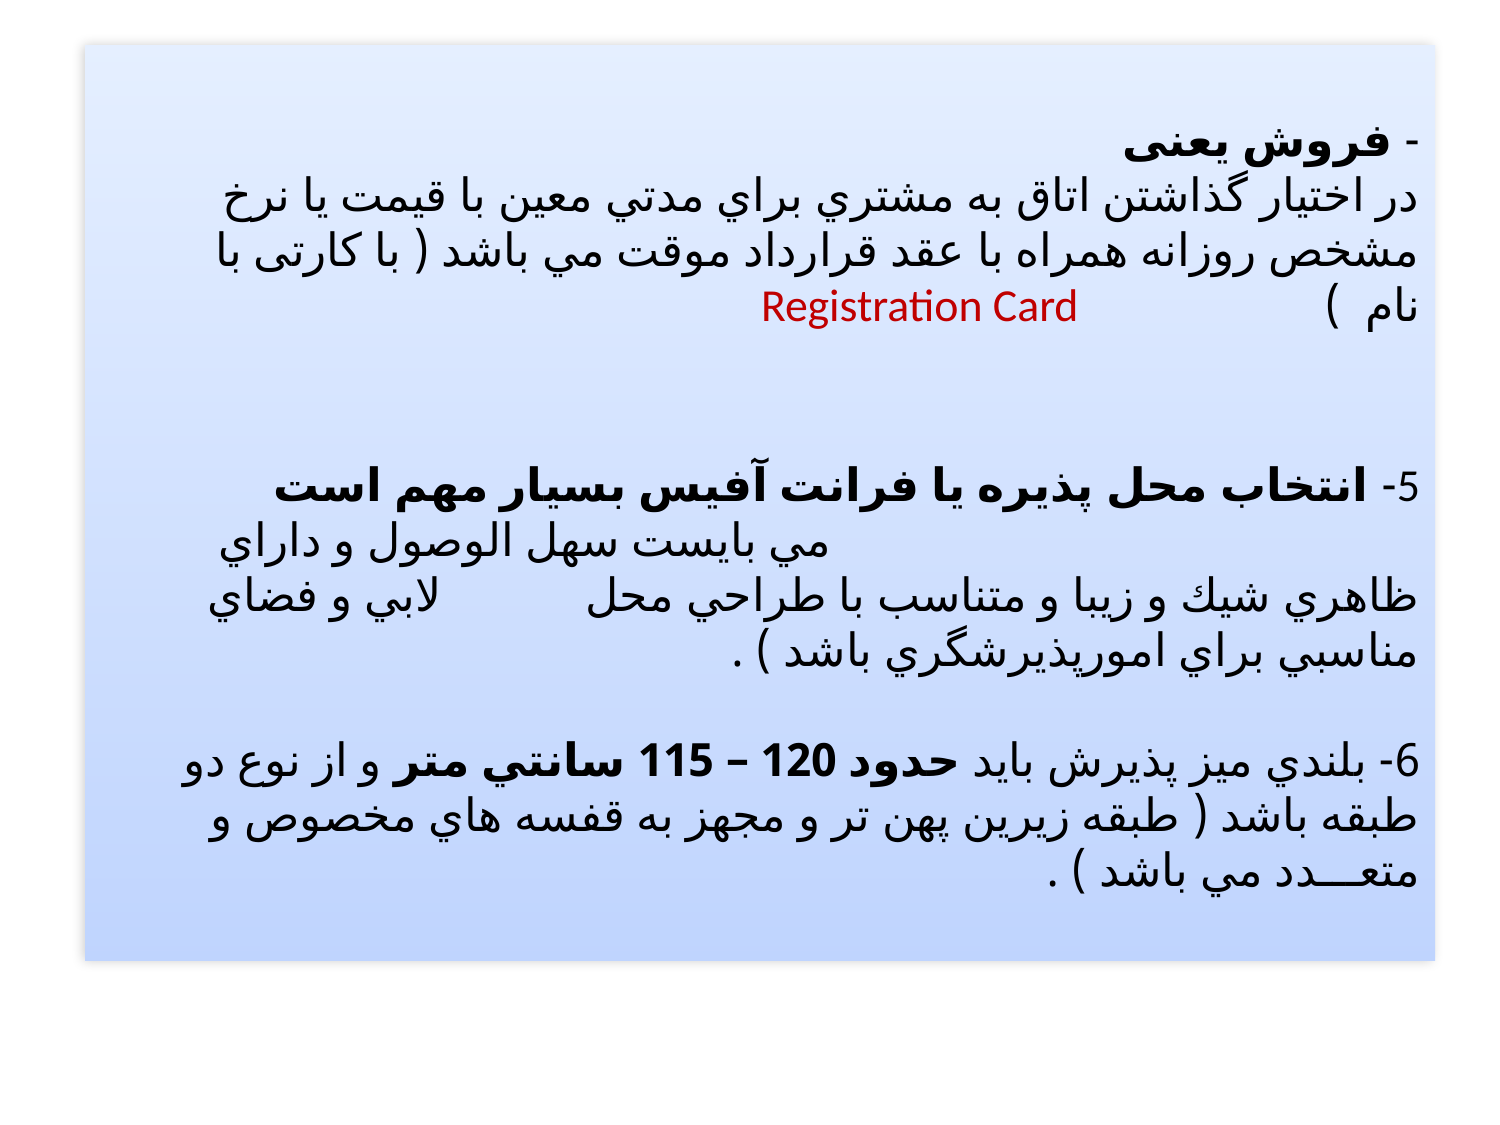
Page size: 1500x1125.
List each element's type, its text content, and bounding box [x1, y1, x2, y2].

title - فروش یعنی در اختيار گذاشتن اتاق به مشتري براي مدتي معين با قيمت يا نرخ مشخص روزانه همراه با عقد قرارداد موقت مي باشد ( با كارتی با نام )Registration Card 5- انتخاب محل پذيره يا فرانت آفيس بسيار مهم است مي بايست سهل الوصول و داراي ظاهري شيك و زيبا و متناسب با طراحي محل لابي و فضاي مناسبي براي امورپذيرشگري باشد ) . 6- بلندي ميز پذيرش بايد حدود 120 – 115 سانتي متر و از نوع دو طبقه باشد ( طبقه زيرين پهن تر و مجهز به قفسه هاي مخصوص و متعـــدد مي باشد ) . [84, 44, 1436, 962]
